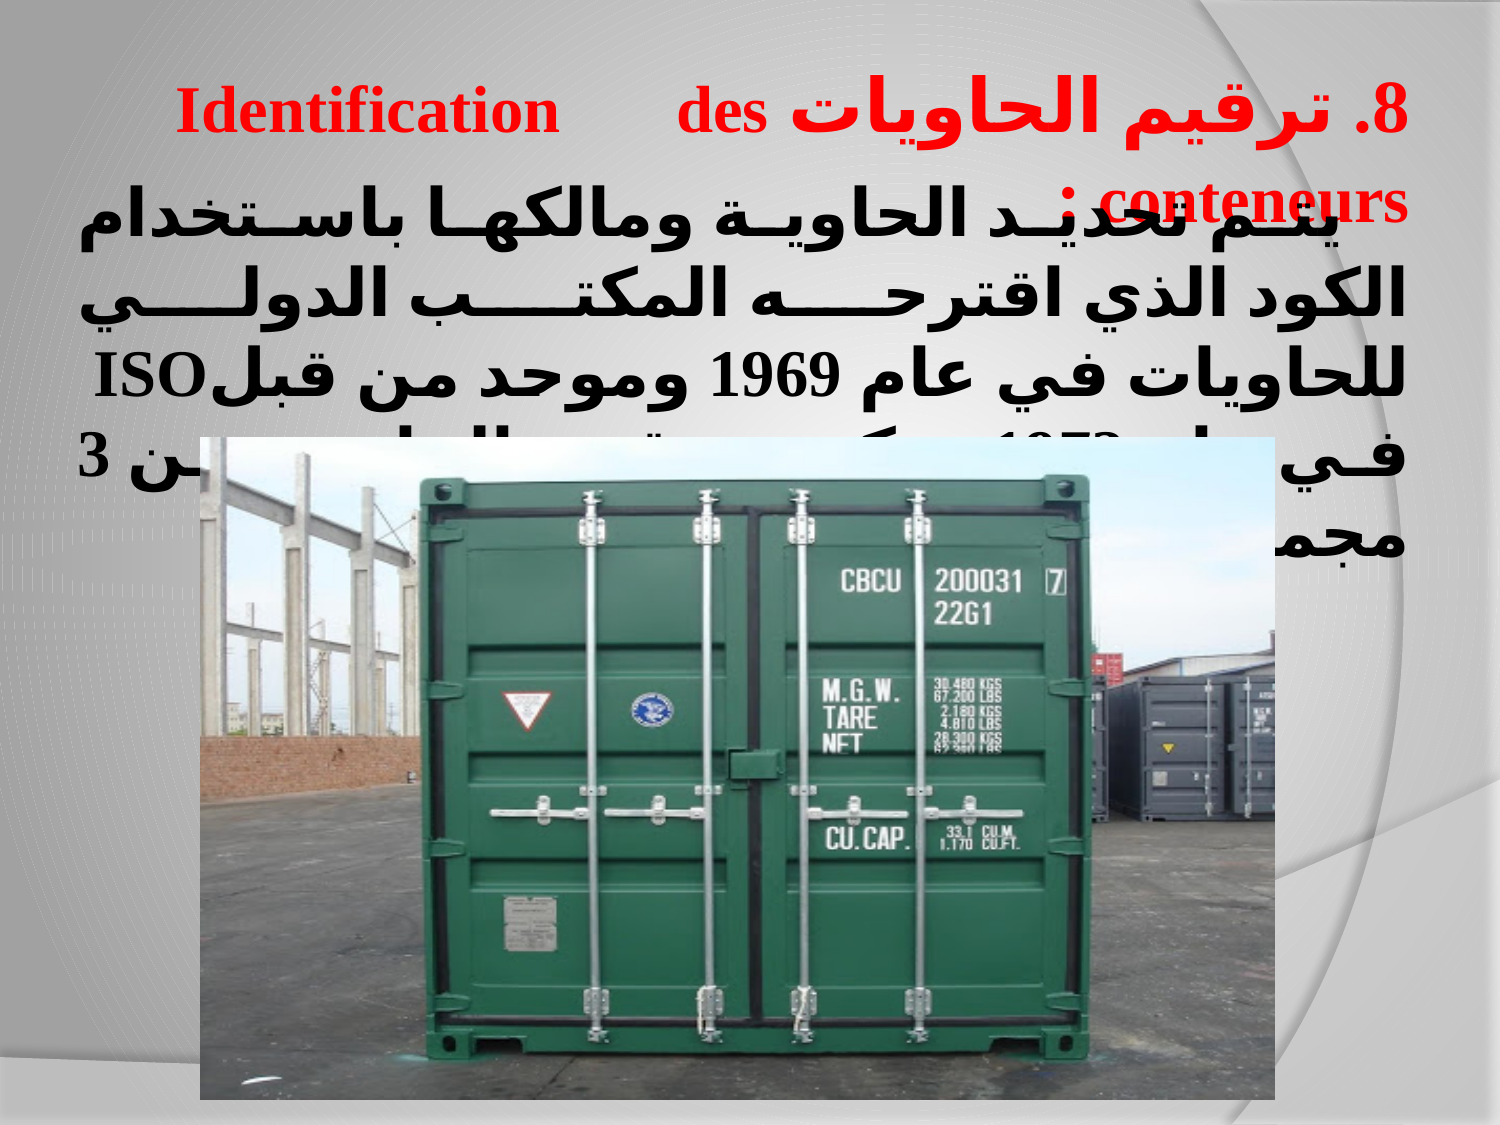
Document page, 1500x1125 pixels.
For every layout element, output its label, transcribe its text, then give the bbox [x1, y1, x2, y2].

text_box 8. ترقيم الحاويات Identification des conteneurs : [62, 49, 1425, 162]
text_box يتم تحديد الحاوية ومالكها باستخدام الكود الذي اقترحه المكتب الدولي للحاويات في عام 1969 وموحد من قبلISO في عام 1972، يتكون ترقيم الحاوية من 3 مجموعات. [62, 162, 1425, 657]
picture [199, 437, 1276, 1101]
